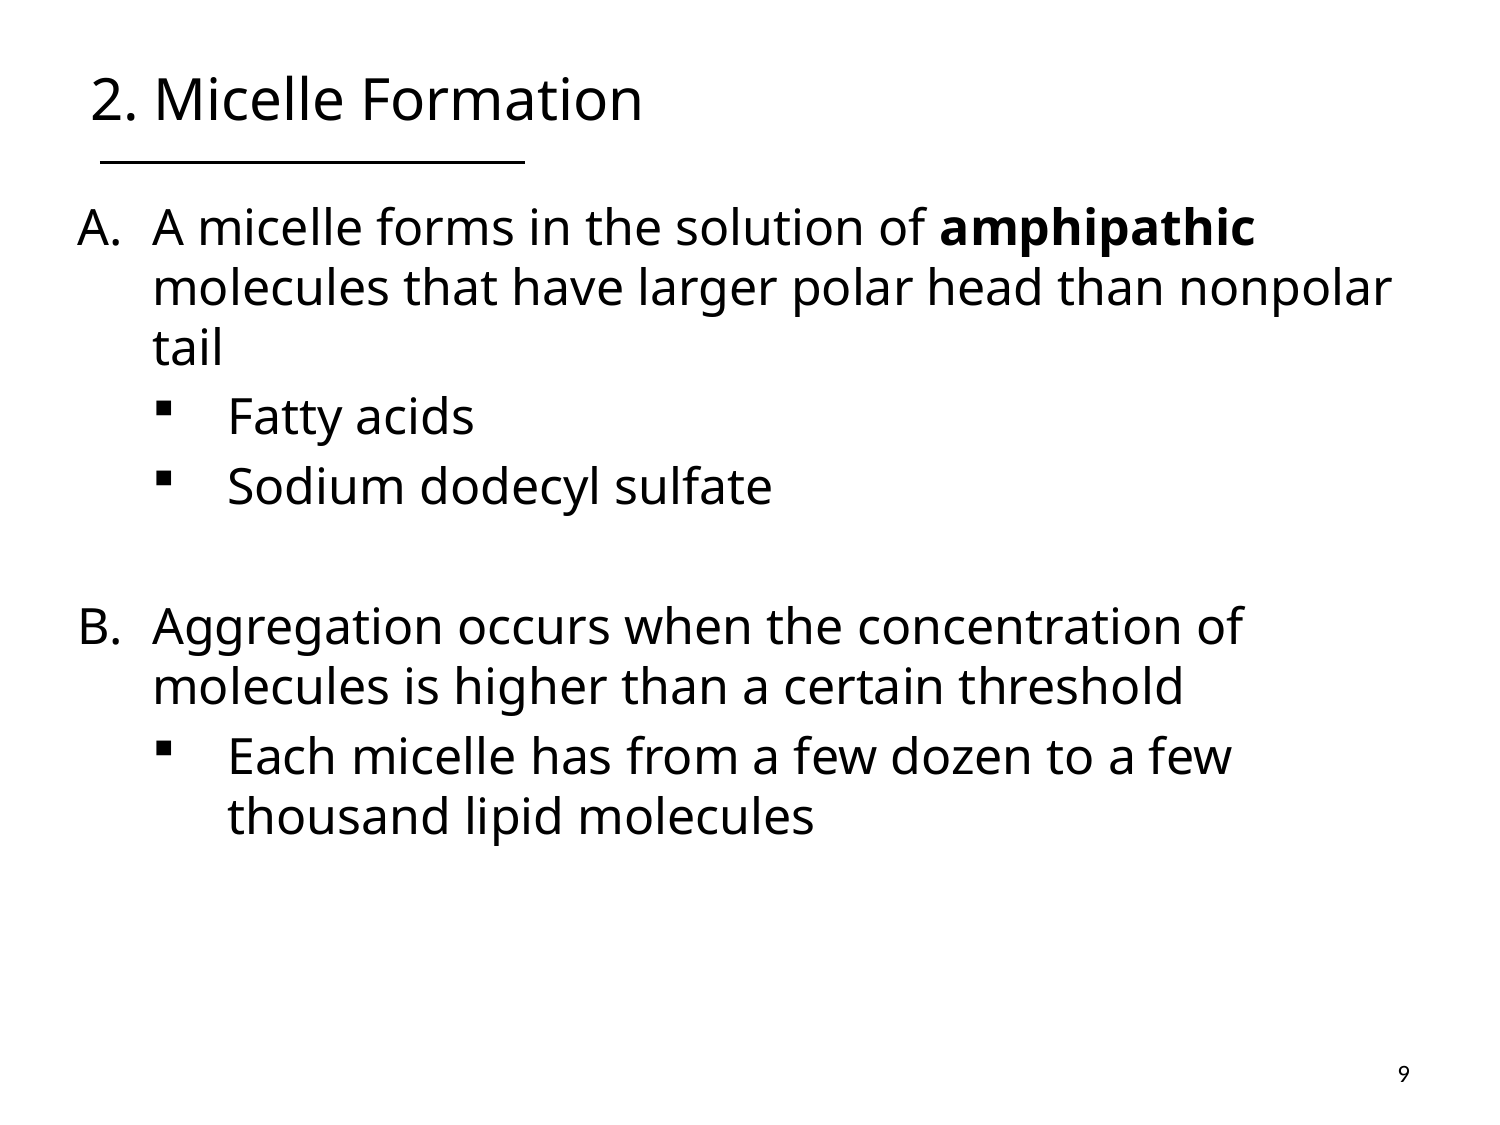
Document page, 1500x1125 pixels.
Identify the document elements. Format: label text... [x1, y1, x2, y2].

title 2. Micelle Formation [75, 45, 1425, 150]
text_box A micelle forms in the solution of amphipathic molecules that have larger polar head than nonpolar tail Fatty acids Sodium dodecyl sulfate Aggregation occurs when the concentration of molecules is higher than a certain threshold Each micelle has from a few dozen to a few thousand lipid molecules [62, 187, 1450, 913]
slide_number 9 [1074, 1042, 1425, 1103]
